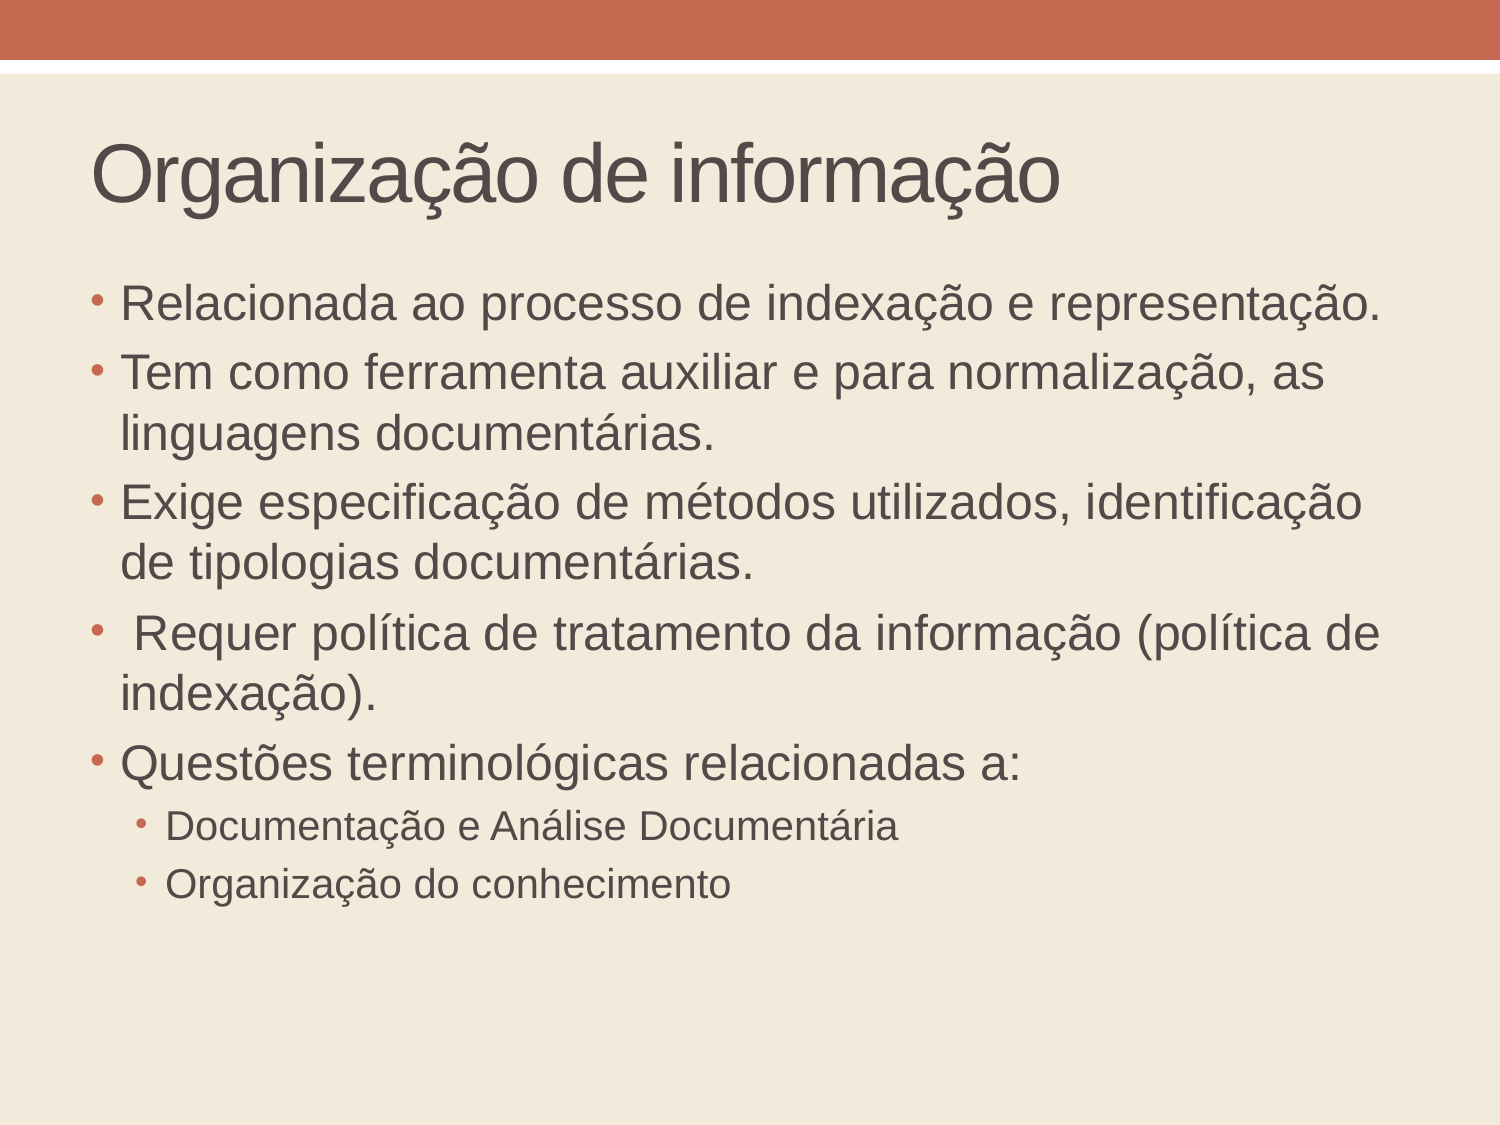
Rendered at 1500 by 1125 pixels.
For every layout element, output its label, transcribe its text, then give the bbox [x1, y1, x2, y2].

list Relacionada ao processo de indexação e representação. Tem como ferramenta auxiliar e para normalização, as linguagens documentárias. Exige especificação de métodos utilizados, identificação de tipologias documentárias. Requer política de tratamento da informação (política de indexação). Questões terminológicas relacionadas a: Documentação e Análise Documentária Organização do conhecimento [75, 262, 1425, 1063]
title Organização de informação [75, 87, 1425, 250]
